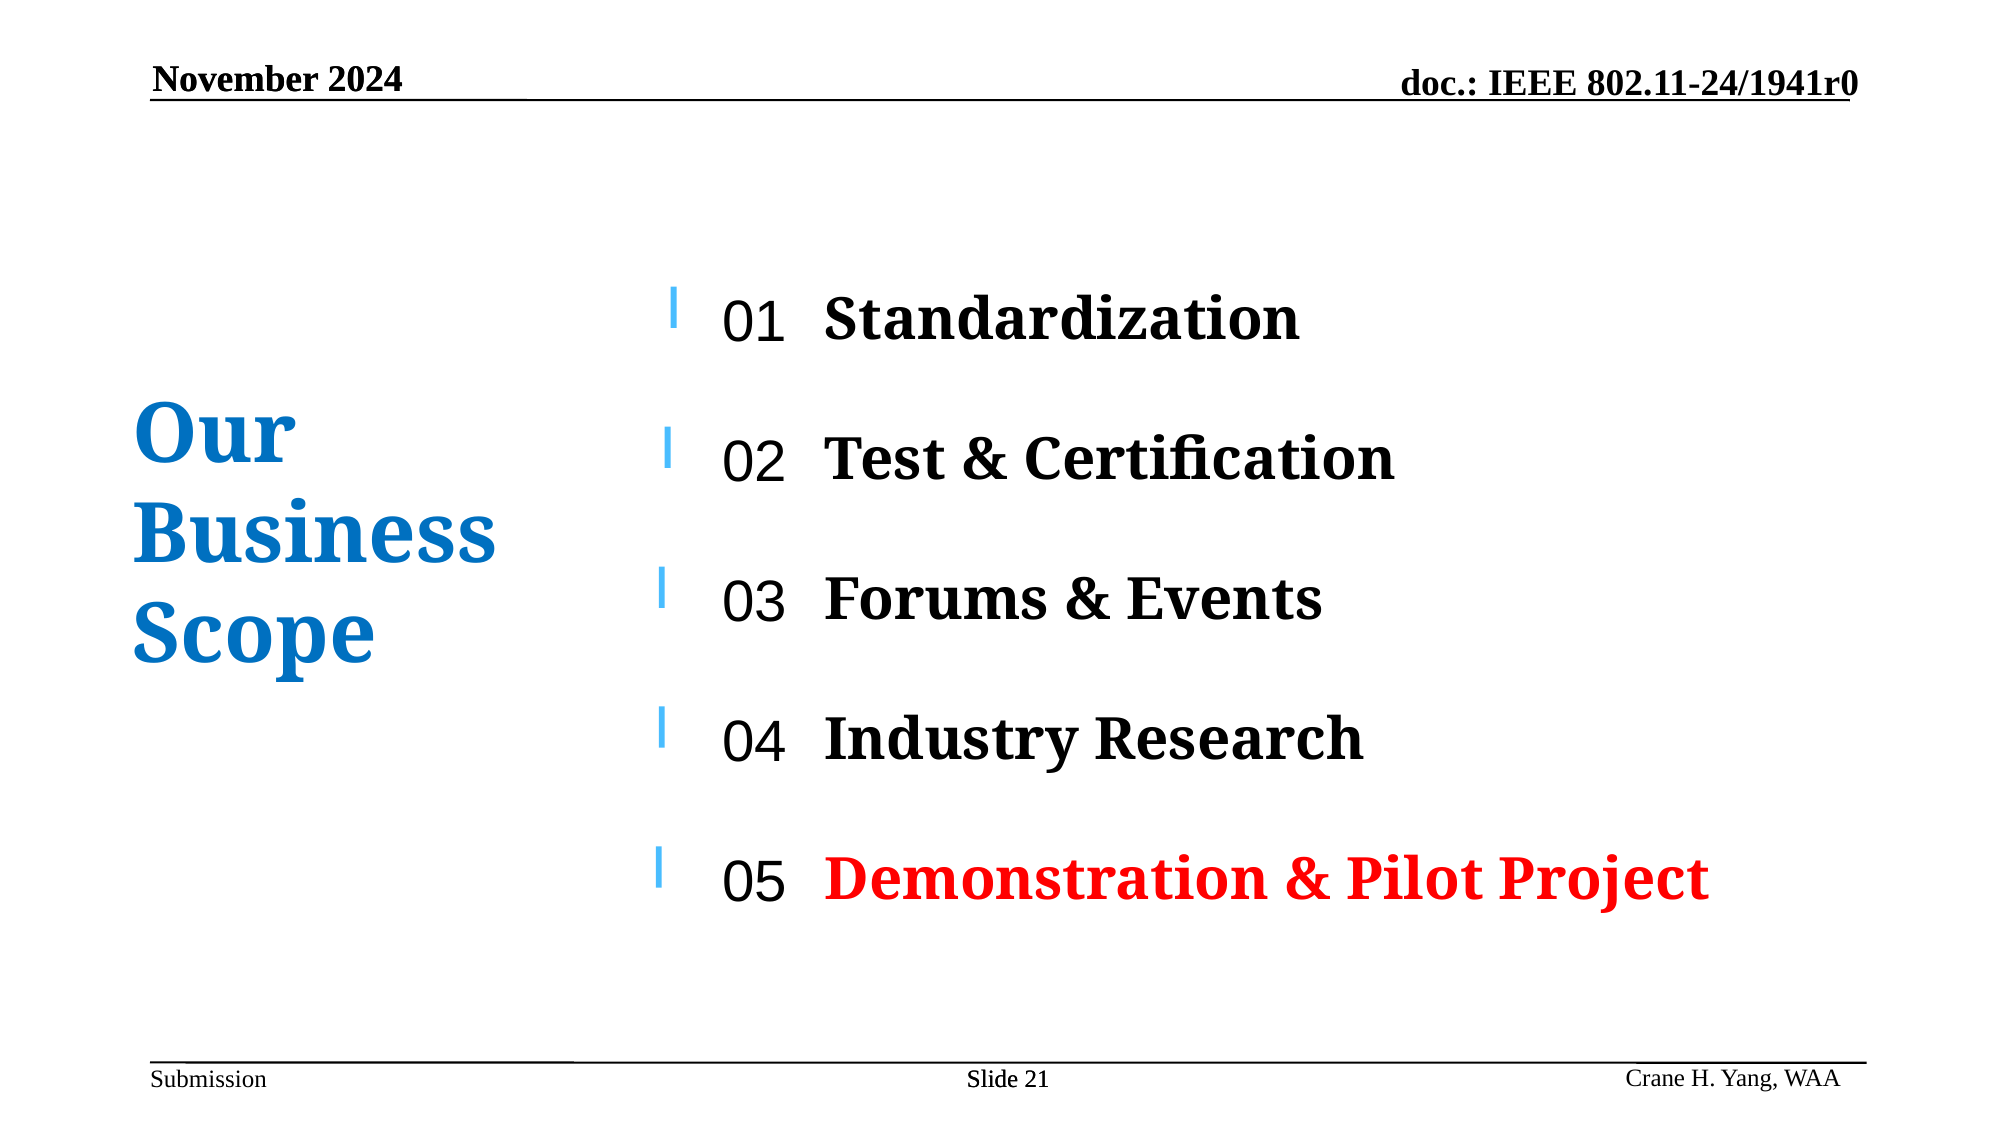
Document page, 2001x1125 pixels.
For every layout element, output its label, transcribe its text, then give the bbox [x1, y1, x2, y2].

text_box [657, 704, 667, 750]
text_box Our Business Scope [117, 371, 545, 687]
text_box 01 02 03 04 05 [691, 206, 810, 921]
text_box November 2024 [152, 54, 563, 100]
text_box [663, 425, 673, 470]
text_box [657, 564, 667, 610]
text_box Slide 21 [950, 1062, 1066, 1122]
text_box Standardization Test & Certification Forums & Events Industry Research Demonstration & Pilot Project [809, 204, 1774, 919]
text_box Crane H. Yang, WAA [1610, 1054, 1899, 1100]
text_box [669, 285, 679, 330]
text_box [654, 844, 664, 890]
